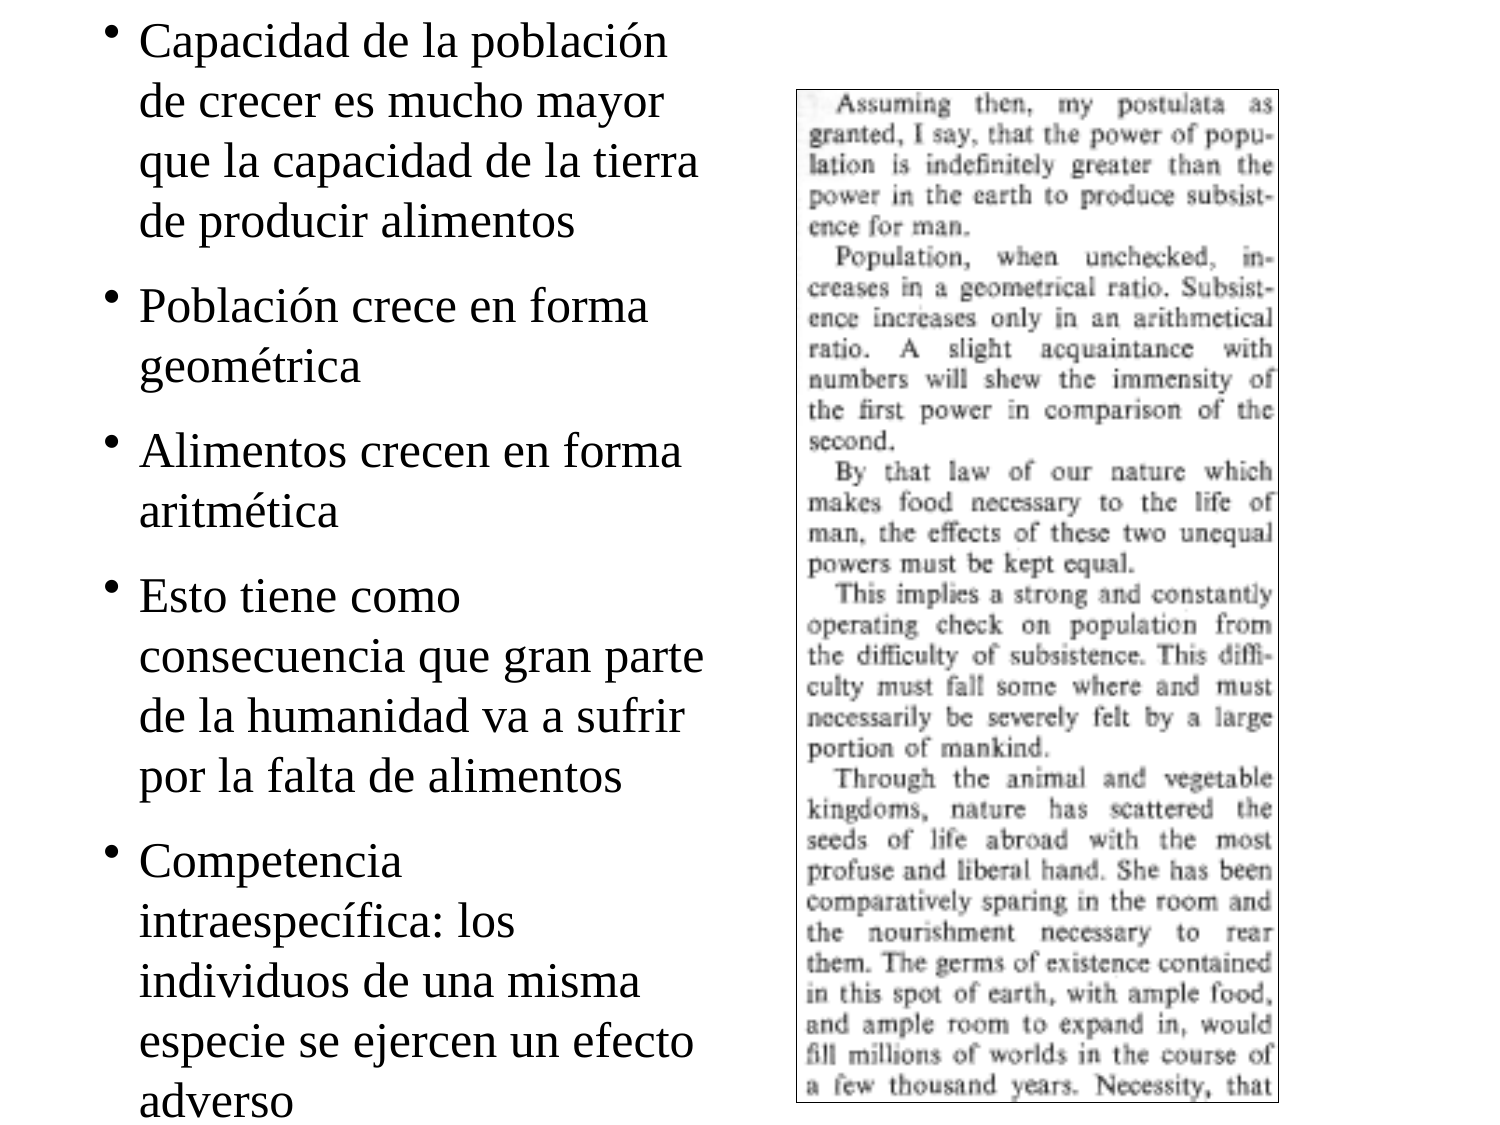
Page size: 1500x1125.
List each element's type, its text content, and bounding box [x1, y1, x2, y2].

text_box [797, 90, 1278, 1102]
text_box Capacidad de la población de crecer es mucho mayor que la capacidad de la tierra de producir alimentos Población crece en forma geométrica Alimentos crecen en forma aritmética Esto tiene como consecuencia que gran parte de la humanidad va a sufrir por la falta de alimentos Competencia intraespecífica: los individuos de una misma especie se ejercen un efecto adverso [88, 0, 727, 1125]
